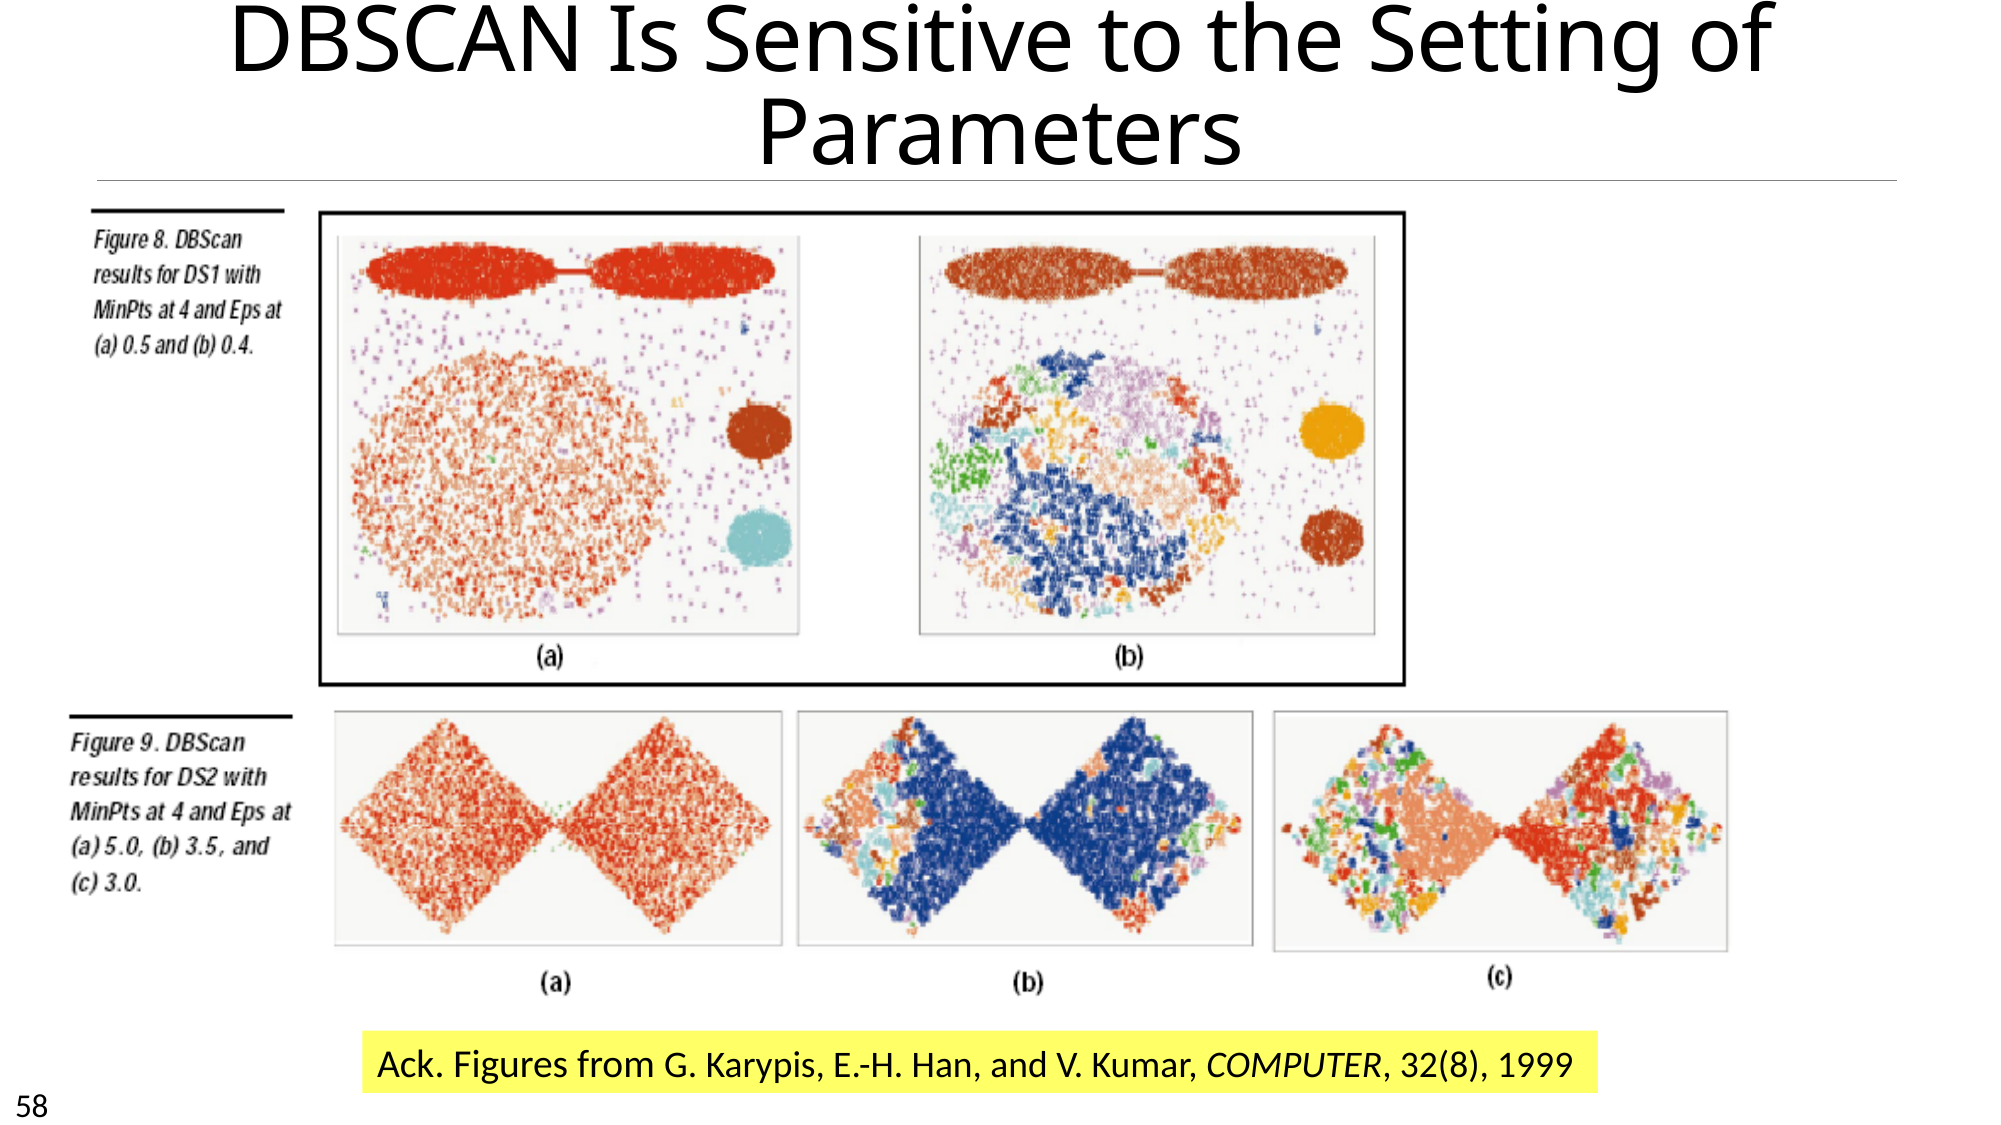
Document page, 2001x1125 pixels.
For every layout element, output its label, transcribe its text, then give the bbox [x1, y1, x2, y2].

picture [51, 196, 1733, 998]
title DBSCAN Is Sensitive to the Setting of Parameters [0, 0, 2000, 180]
text_box Ack. Figures from G. Karypis, E.-H. Han, and V. Kumar, COMPUTER, 32(8), 1999 [362, 1030, 1598, 1093]
